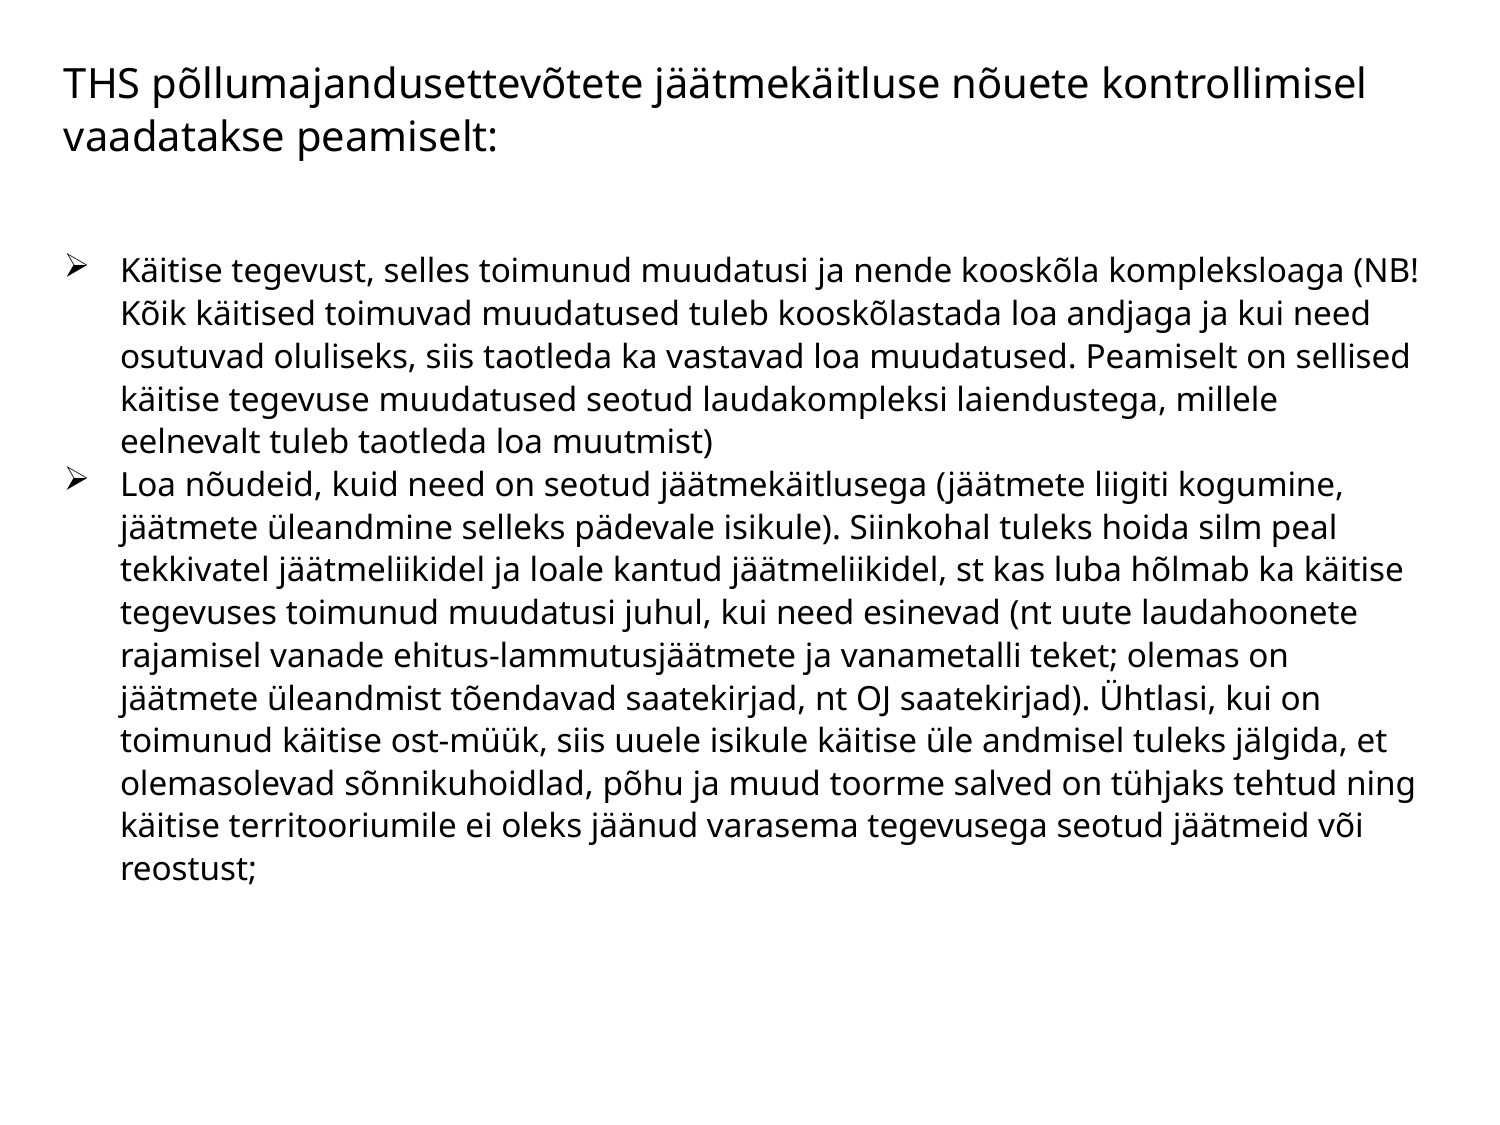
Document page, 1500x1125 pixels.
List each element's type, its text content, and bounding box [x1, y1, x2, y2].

text_box THS põllumajandusettevõtete jäätmekäitluse nõuete kontrollimisel vaadatakse peamiselt: Käitise tegevust, selles toimunud muudatusi ja nende kooskõla kompleksloaga (NB! Kõik käitised toimuvad muudatused tuleb kooskõlastada loa andjaga ja kui need osutuvad oluliseks, siis taotleda ka vastavad loa muudatused. Peamiselt on sellised käitise tegevuse muudatused seotud laudakompleksi laiendustega, millele eelnevalt tuleb taotleda loa muutmist) Loa nõudeid, kuid need on seotud jäätmekäitlusega (jäätmete liigiti kogumine, jäätmete üleandmine selleks pädevale isikule). Siinkohal tuleks hoida silm peal tekkivatel jäätmeliikidel ja loale kantud jäätmeliikidel, st kas luba hõlmab ka käitise tegevuses toimunud muudatusi juhul, kui need esinevad (nt uute laudahoonete rajamisel vanade ehitus-lammutusjäätmete ja vanametalli teket; olemas on jäätmete üleandmist tõendavad saatekirjad, nt OJ saatekirjad). Ühtlasi, kui on toimunud käitise ost-müük, siis uuele isikule käitise üle andmisel tuleks jälgida, et olemasolevad sõnnikuhoidlad, põhu ja muud toorme salved on tühjaks tehtud ning käitise territooriumile ei oleks jäänud varasema tegevusega seotud jäätmeid või reostust; [48, 45, 1437, 895]
